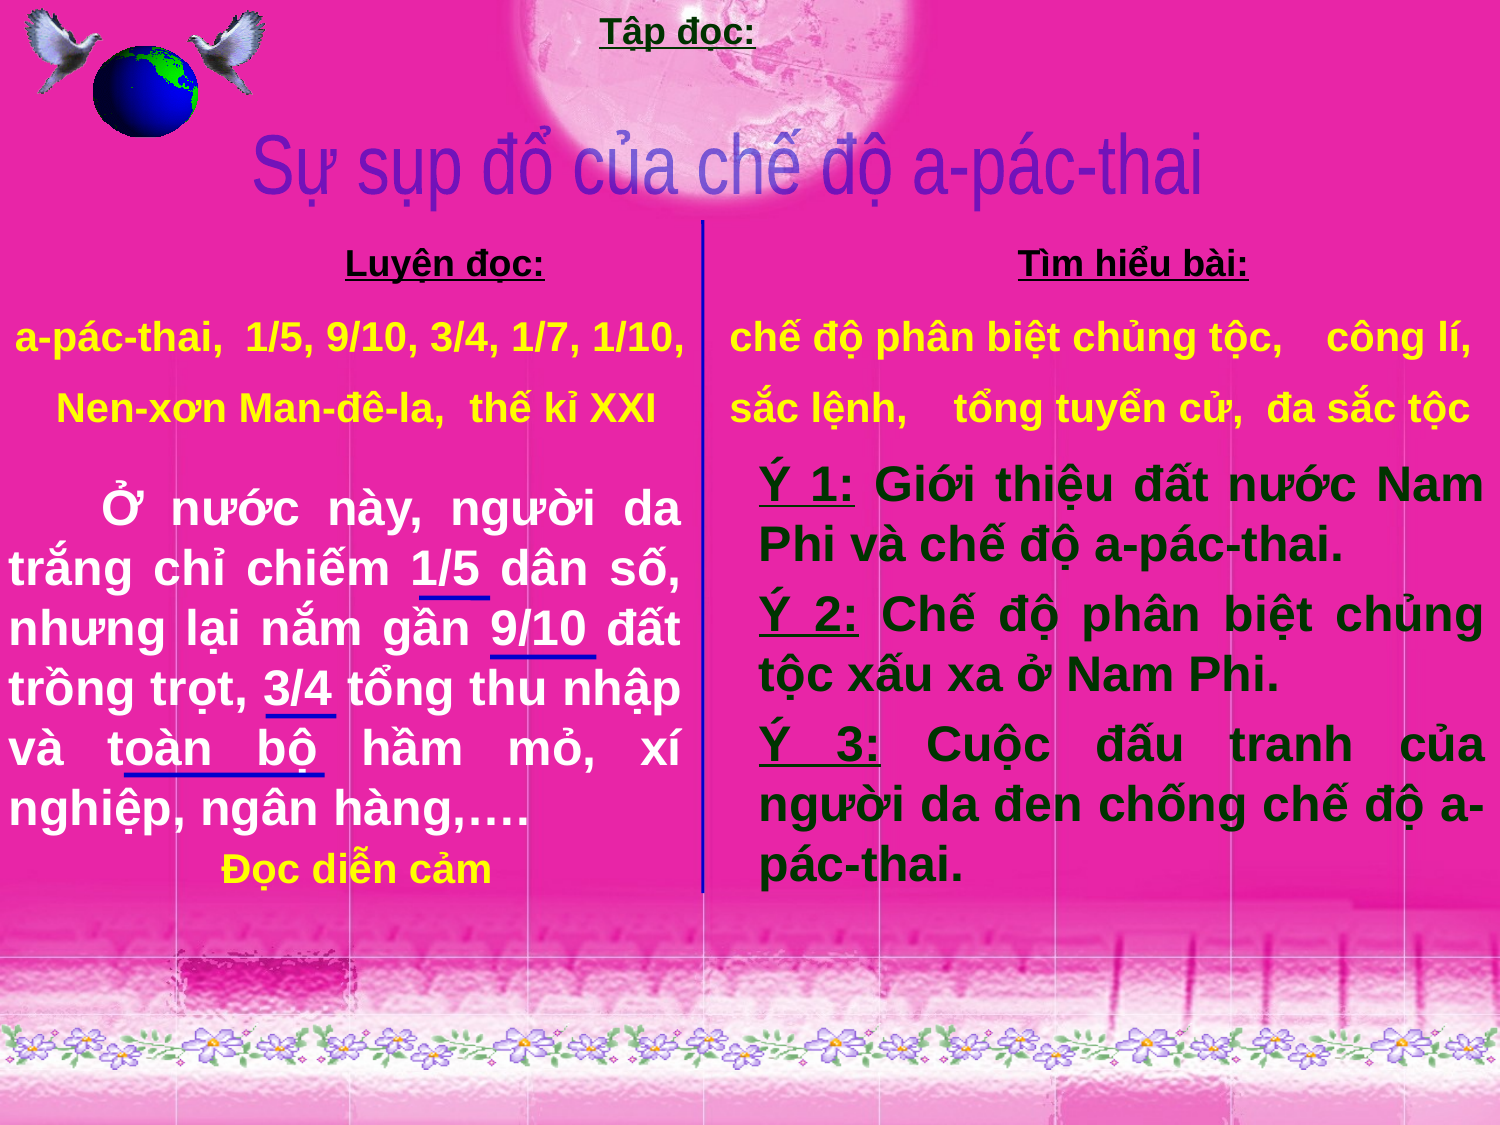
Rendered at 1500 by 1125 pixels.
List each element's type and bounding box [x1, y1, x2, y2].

text_box [0, 0, 290, 138]
picture [0, 0, 1500, 1125]
